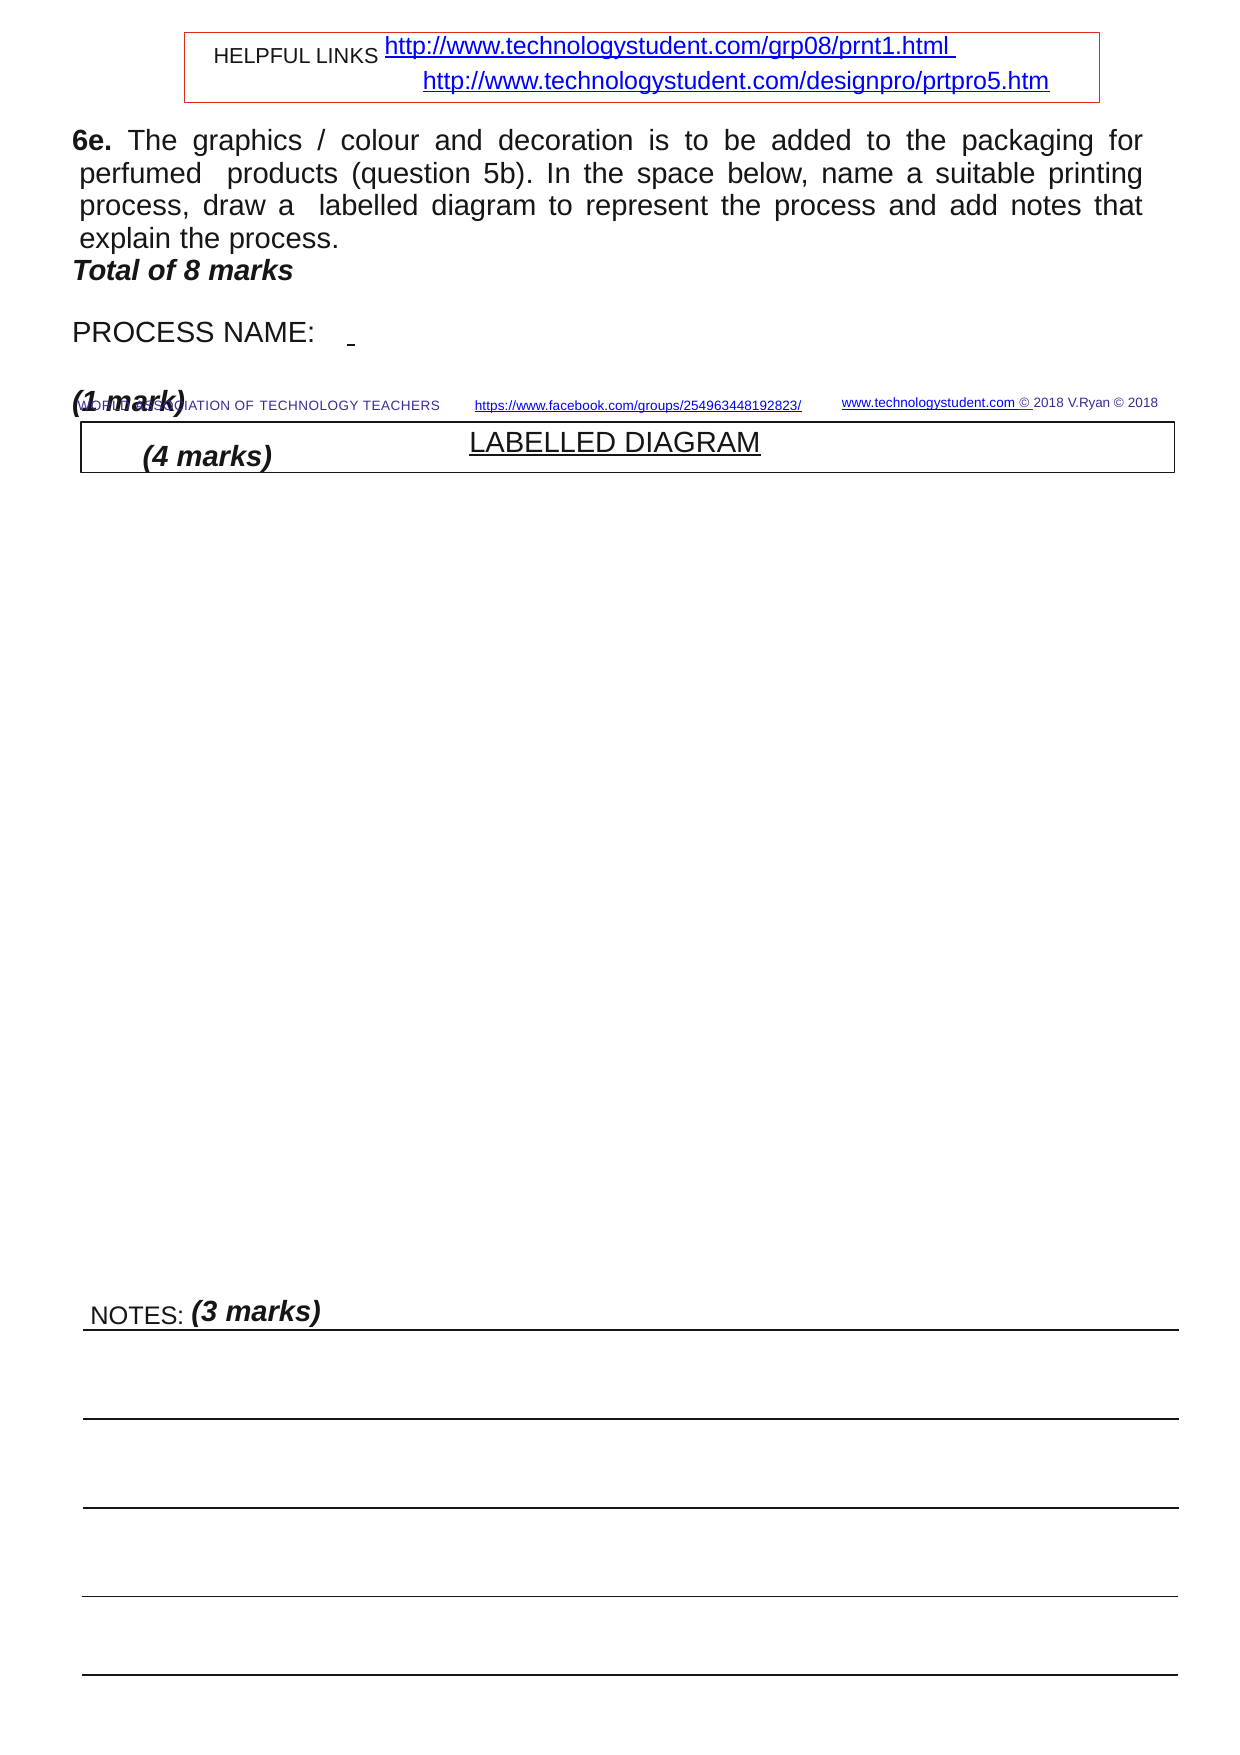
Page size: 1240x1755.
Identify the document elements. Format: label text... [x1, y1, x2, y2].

text_box (4 marks) [81, 421, 1175, 473]
text_box HELPFUL LINKS http://www.technologystudent.com/grp08/prnt1.html http://www.technologystudent.com/designpro/prtpro5.htm 6e. The graphics / colour and decoration is to be added to the packaging for perfumed products (question 5b). In the space below, name a suitable printing process, draw a labelled diagram to represent the process and add notes that explain the process. Total of 8 marks PROCESS NAME: (1 mark) LABELLED DIAGRAM [72, 35, 1172, 459]
text_box www.technologystudent.com © 2018 V.Ryan © 2018 [839, 392, 1177, 411]
text_box NOTES: (3 marks) [84, 1275, 351, 1331]
text_box WORLD ASSOCIATION OF TECHNOLOGY TEACHERS https://www.facebook.com/groups/254963448192823/ [75, 394, 807, 413]
